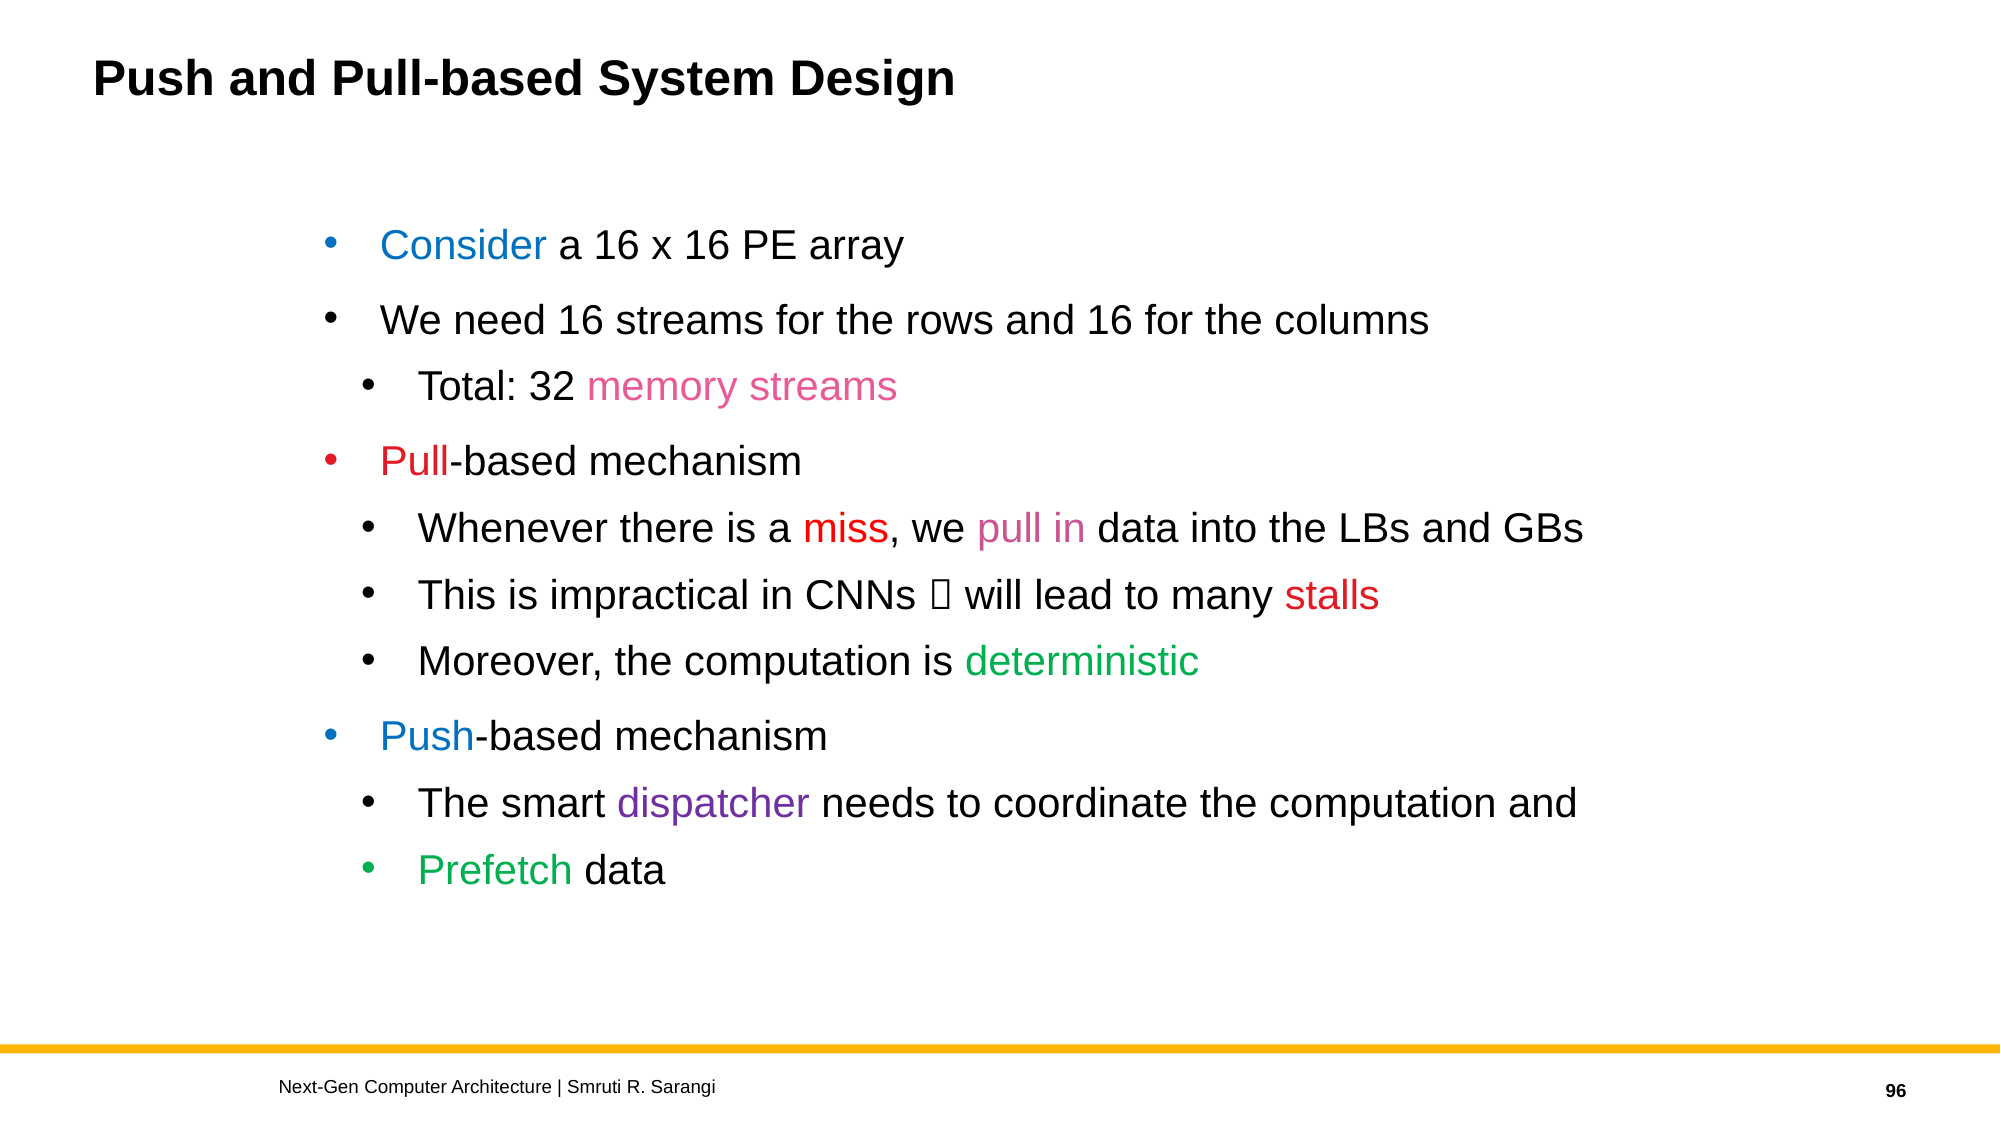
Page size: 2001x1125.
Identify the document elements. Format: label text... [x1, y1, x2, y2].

slide_number 96 [1711, 1071, 1922, 1109]
title Push and Pull-based System Design [78, 45, 1578, 180]
footer Next-Gen Computer Architecture | Smruti R. Sarangi [263, 1067, 1464, 1105]
list Consider a 16 x 16 PE array We need 16 streams for the rows and 16 for the columns Total: 32 memory streams Pull-based mechanism Whenever there is a miss, we pull in data into the LBs and GBs This is impractical in CNNs  will lead to many stalls Moreover, the computation is deterministic Push-based mechanism The smart dispatcher needs to coordinate the computation and Prefetch data [308, 210, 1607, 924]
